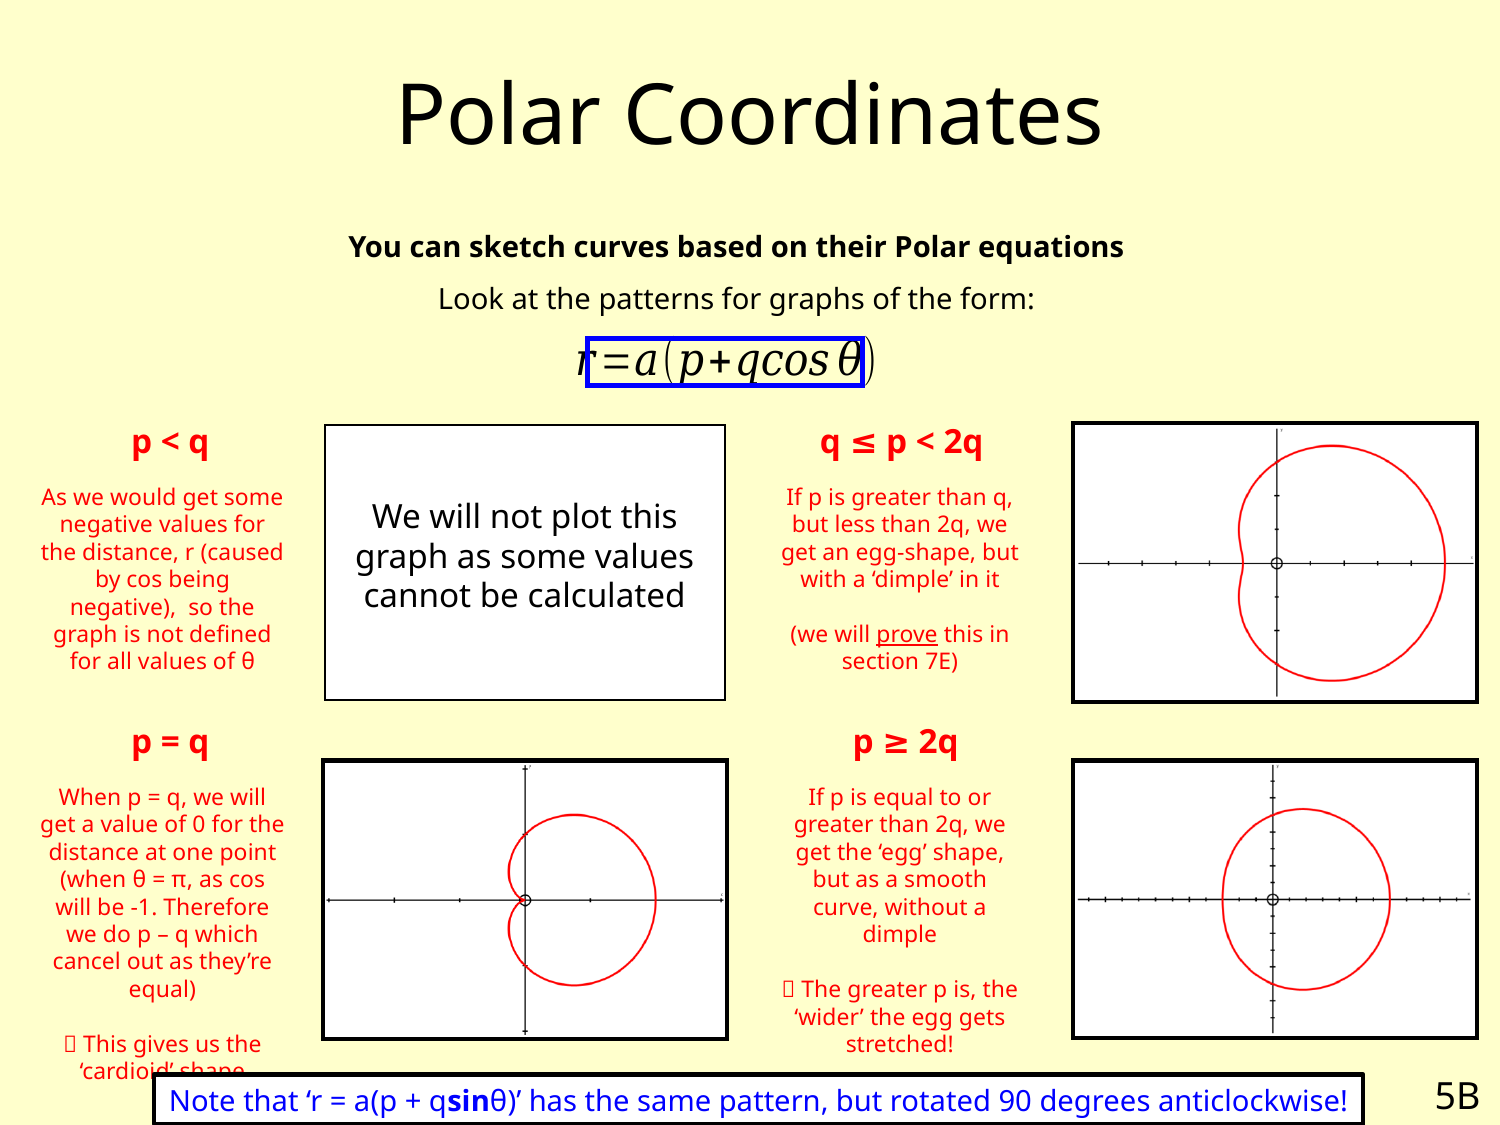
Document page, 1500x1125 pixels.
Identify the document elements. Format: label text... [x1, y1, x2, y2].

text_box If p is equal to or greater than 2q, we get the ‘egg’ shape, but as a smooth curve, without a dimple  The greater p is, the ‘wider’ the egg gets stretched! [762, 774, 1038, 1065]
list You can sketch curves based on their Polar equations Look at the patterns for graphs of the form: [37, 224, 1436, 924]
text_box We will not plot this graph as some values cannot be calculated [324, 487, 725, 622]
text_box Note that ‘r = a(p + qsinθ)’ has the same pattern, but rotated 90 degrees anticlockwise! [153, 1074, 1364, 1125]
text_box p < q [116, 412, 225, 468]
picture [1074, 424, 1475, 700]
picture [1074, 762, 1475, 1036]
text_box If p is greater than q, but less than 2q, we get an egg-shape, but with a ‘dimple’ in it (we will prove this in section 7E) [762, 474, 1038, 682]
text_box When p = q, we will get a value of 0 for the distance at one point (when θ = π, as cos will be -1. Therefore we do p – q which cancel out as they’re equal)  This gives us the ‘cardioid’ shape [24, 774, 300, 1092]
text_box p ≥ 2q [837, 712, 974, 768]
title Polar Coordinates [103, 35, 1397, 199]
text_box q ≤ p < 2q [805, 412, 999, 468]
text_box [324, 424, 726, 701]
text_box [586, 338, 863, 387]
text_box As we would get some negative values for the distance, r (caused by cos being negative), so the graph is not defined for all values of θ [24, 474, 300, 682]
text_box p = q [116, 712, 225, 768]
picture [324, 762, 725, 1037]
text_box 5B [1419, 1064, 1496, 1125]
